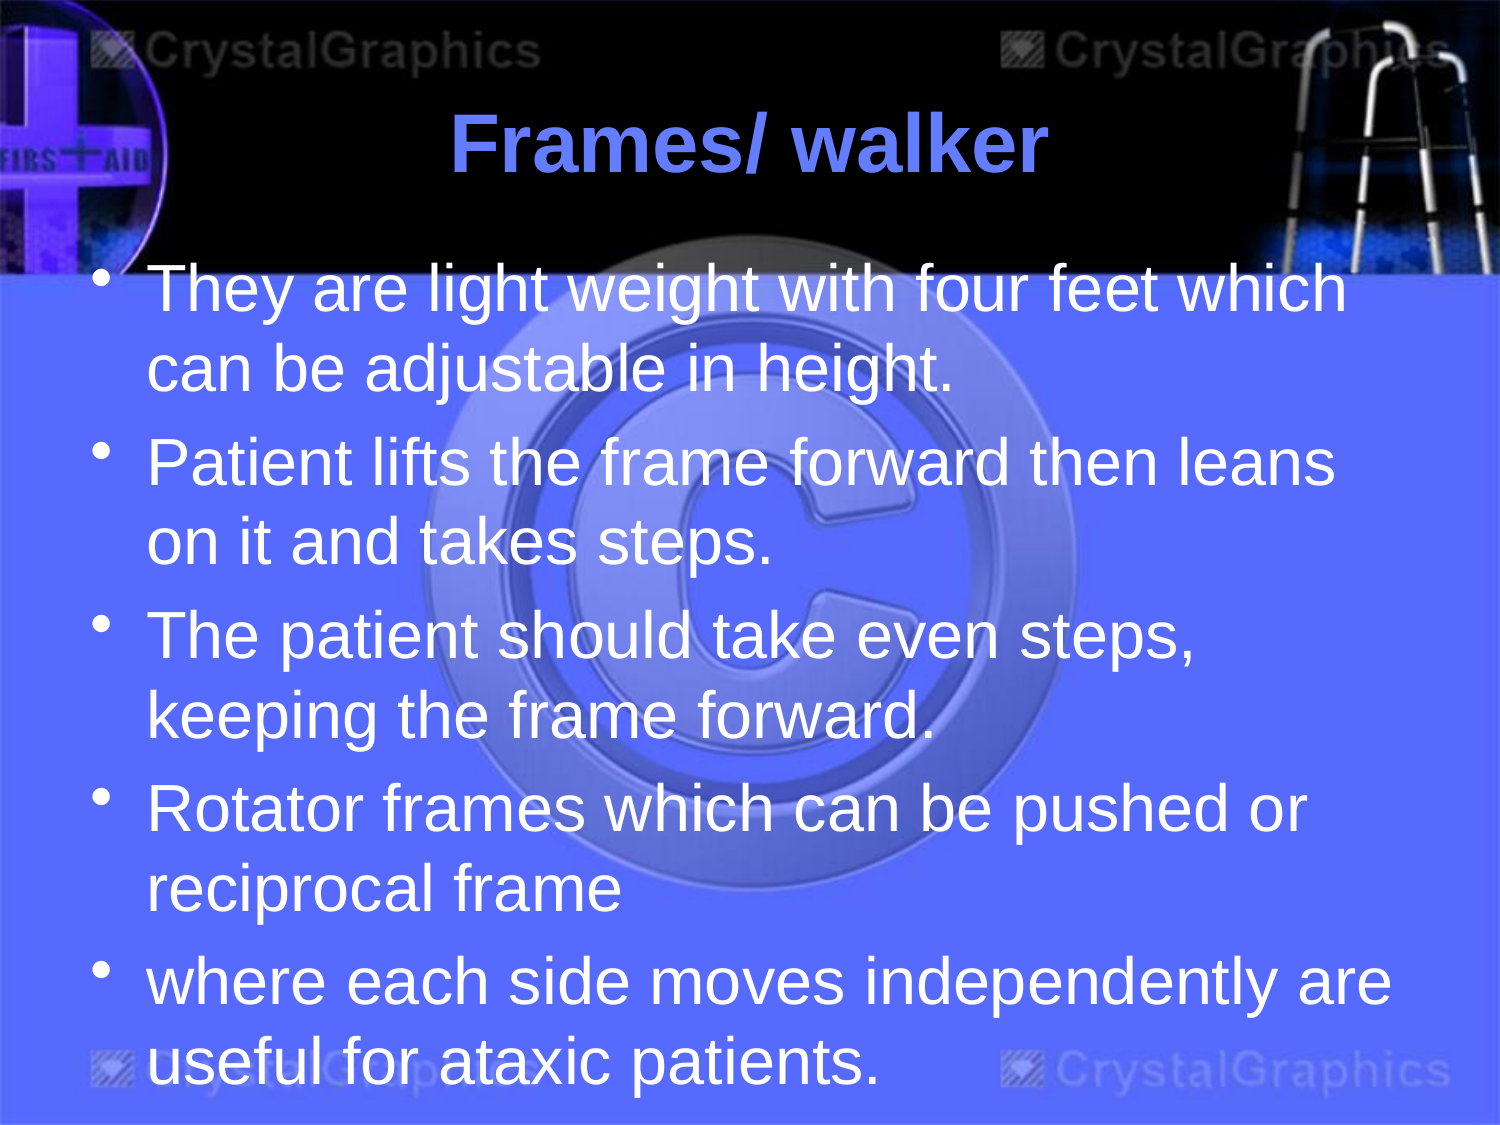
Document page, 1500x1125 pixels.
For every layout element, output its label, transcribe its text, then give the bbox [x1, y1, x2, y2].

title Frames/ walker [74, 44, 1426, 233]
list They are light weight with four feet which can be adjustable in height. Patient lifts the frame forward then leans on it and takes steps. The patient should take even steps, keeping the frame forward. Rotator frames which can be pushed or reciprocal frame where each side moves independently are useful for ataxic patients. [74, 237, 1426, 1125]
picture [0, 0, 1500, 1125]
